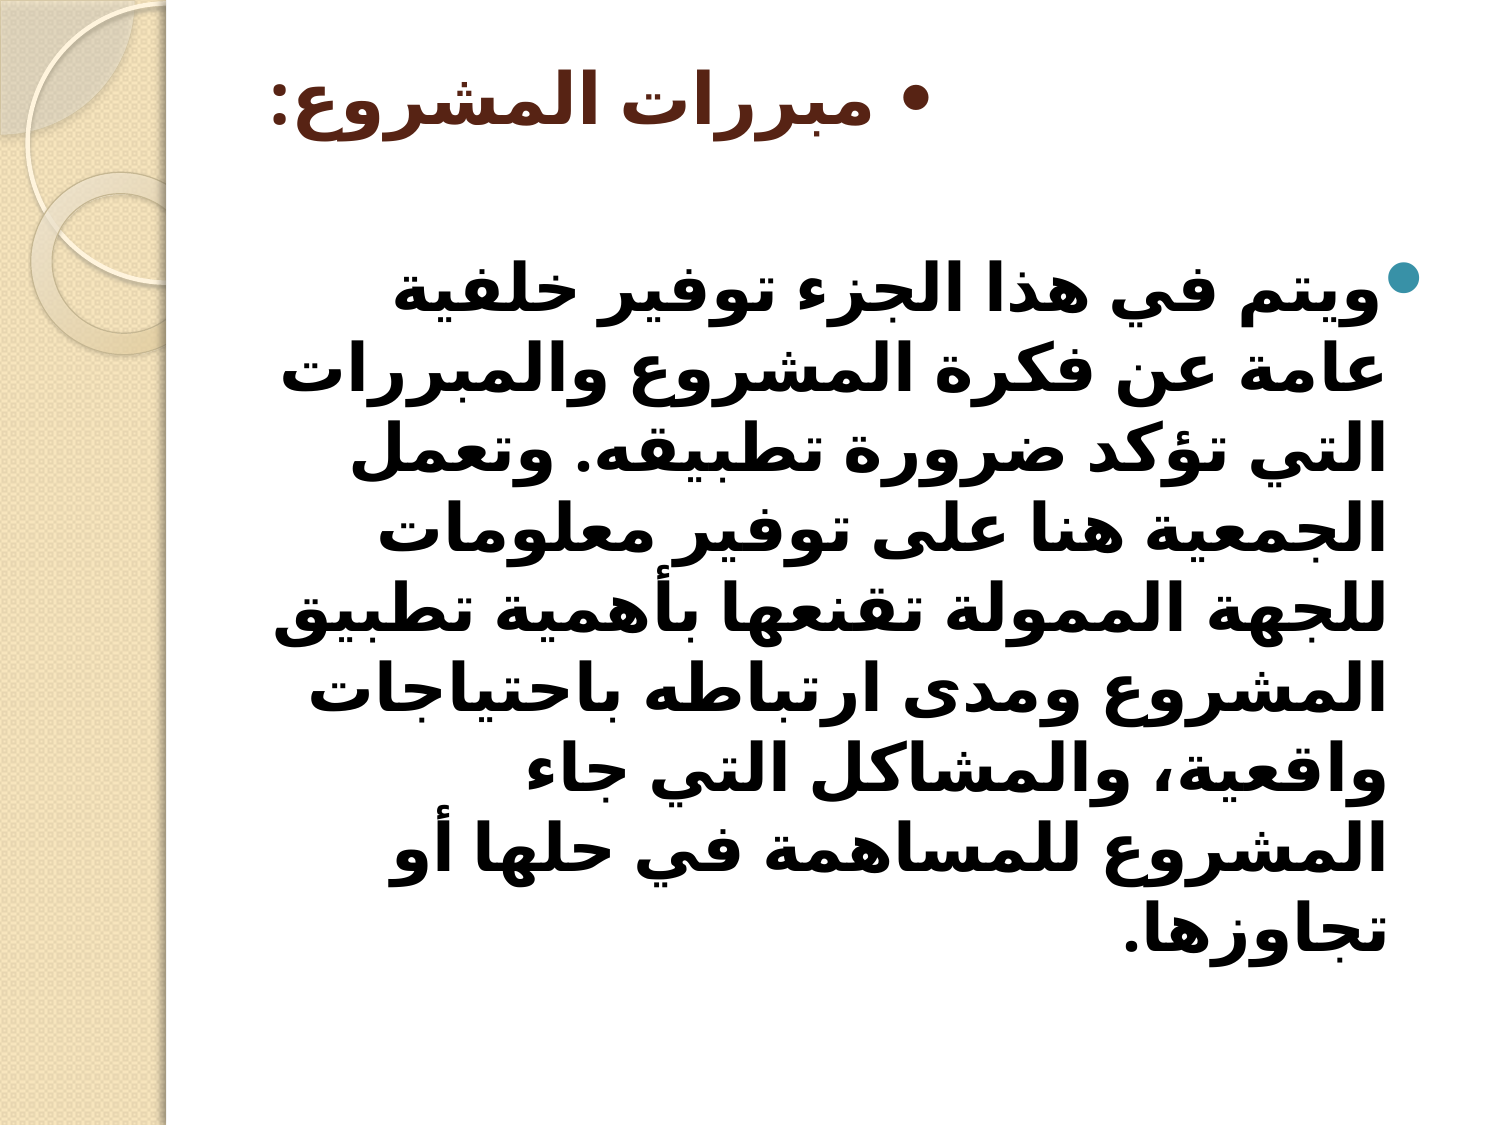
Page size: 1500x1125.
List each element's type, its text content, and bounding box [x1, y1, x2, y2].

title • مبررات المشروع: [235, 45, 1466, 233]
list ويتم في هذا الجزء توفير خلفية عامة عن فكرة المشروع والمبررات التي تؤكد ضرورة تطبيقه. وتعمل الجمعية هنا على توفير معلومات للجهة الممولة تقنعها بأهمية تطبيق المشروع ومدى ارتباطه باحتياجات واقعية، والمشاكل التي جاء المشروع للمساهمة في حلها أو تجاوزها. [235, 237, 1466, 1025]
